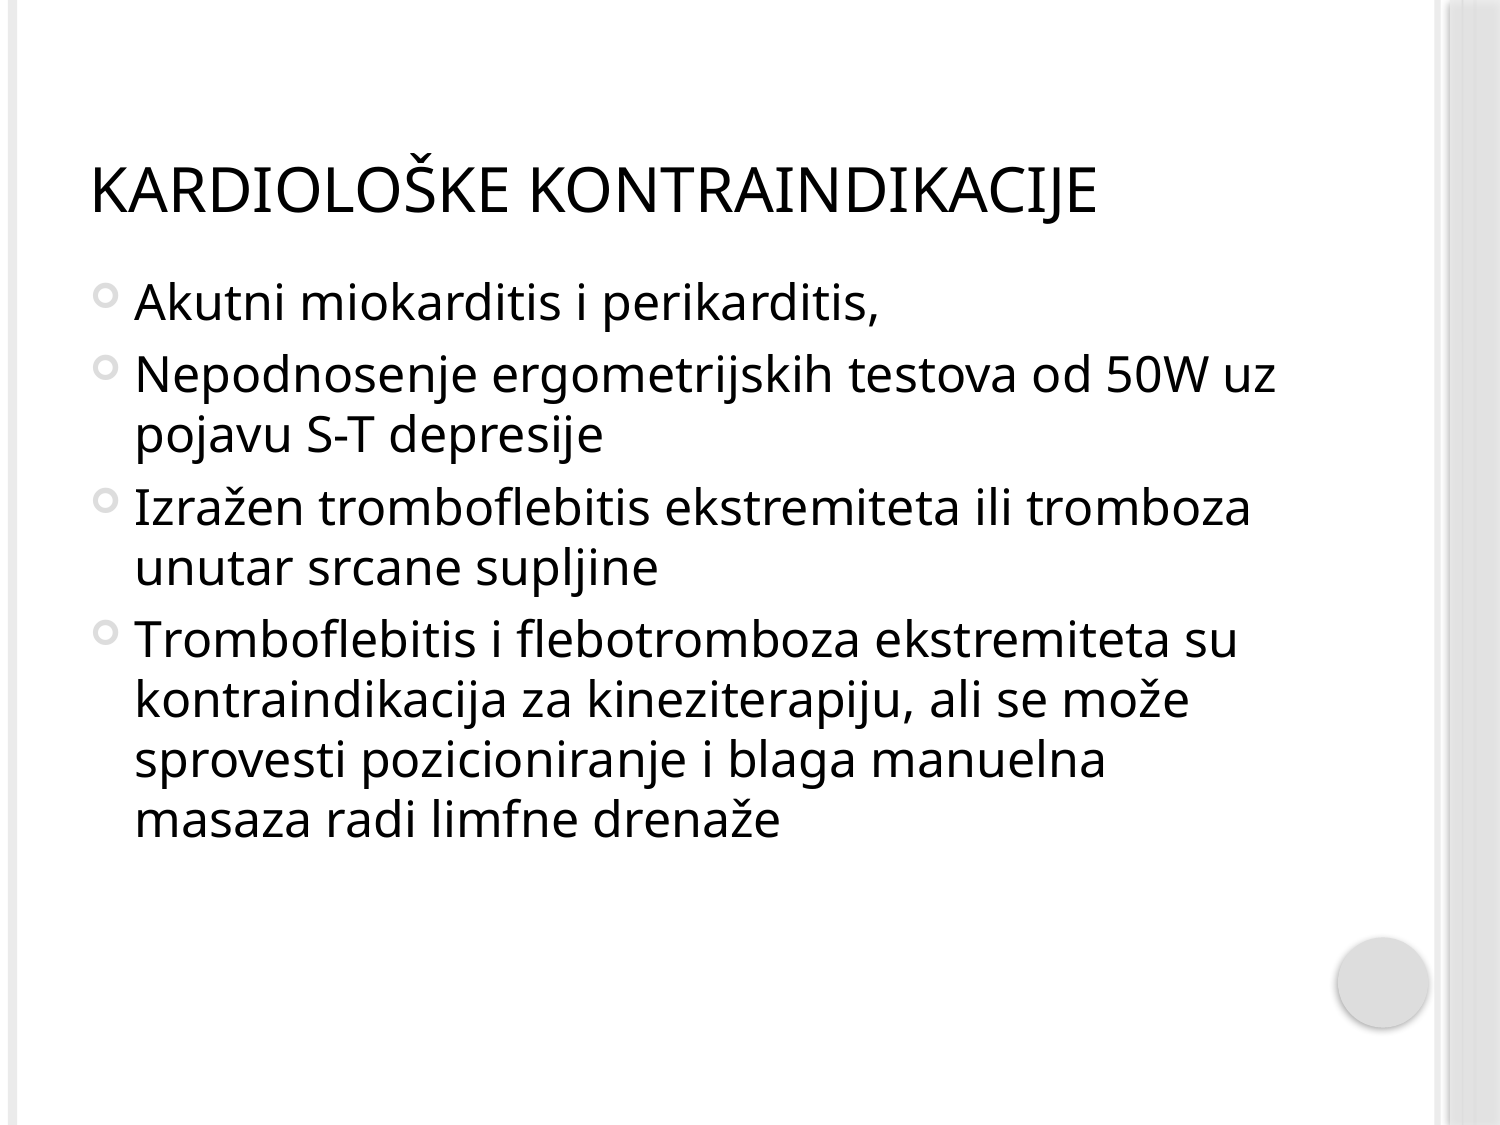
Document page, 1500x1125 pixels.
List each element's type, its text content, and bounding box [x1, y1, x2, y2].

list Akutni miokarditis i perikarditis, Nepodnosenje ergometrijskih testova od 50W uz pojavu S-T depresije Izražen tromboflebitis ekstremiteta ili tromboza unutar srcane supljine Tromboflebitis i flebotromboza ekstremiteta su kontraindikacija za kineziterapiju, ali se može sprovesti pozicioniranje i blaga manuelna masaza radi limfne drenaže [74, 262, 1301, 1063]
title Kardiološke kontraindikacije [75, 45, 1300, 233]
